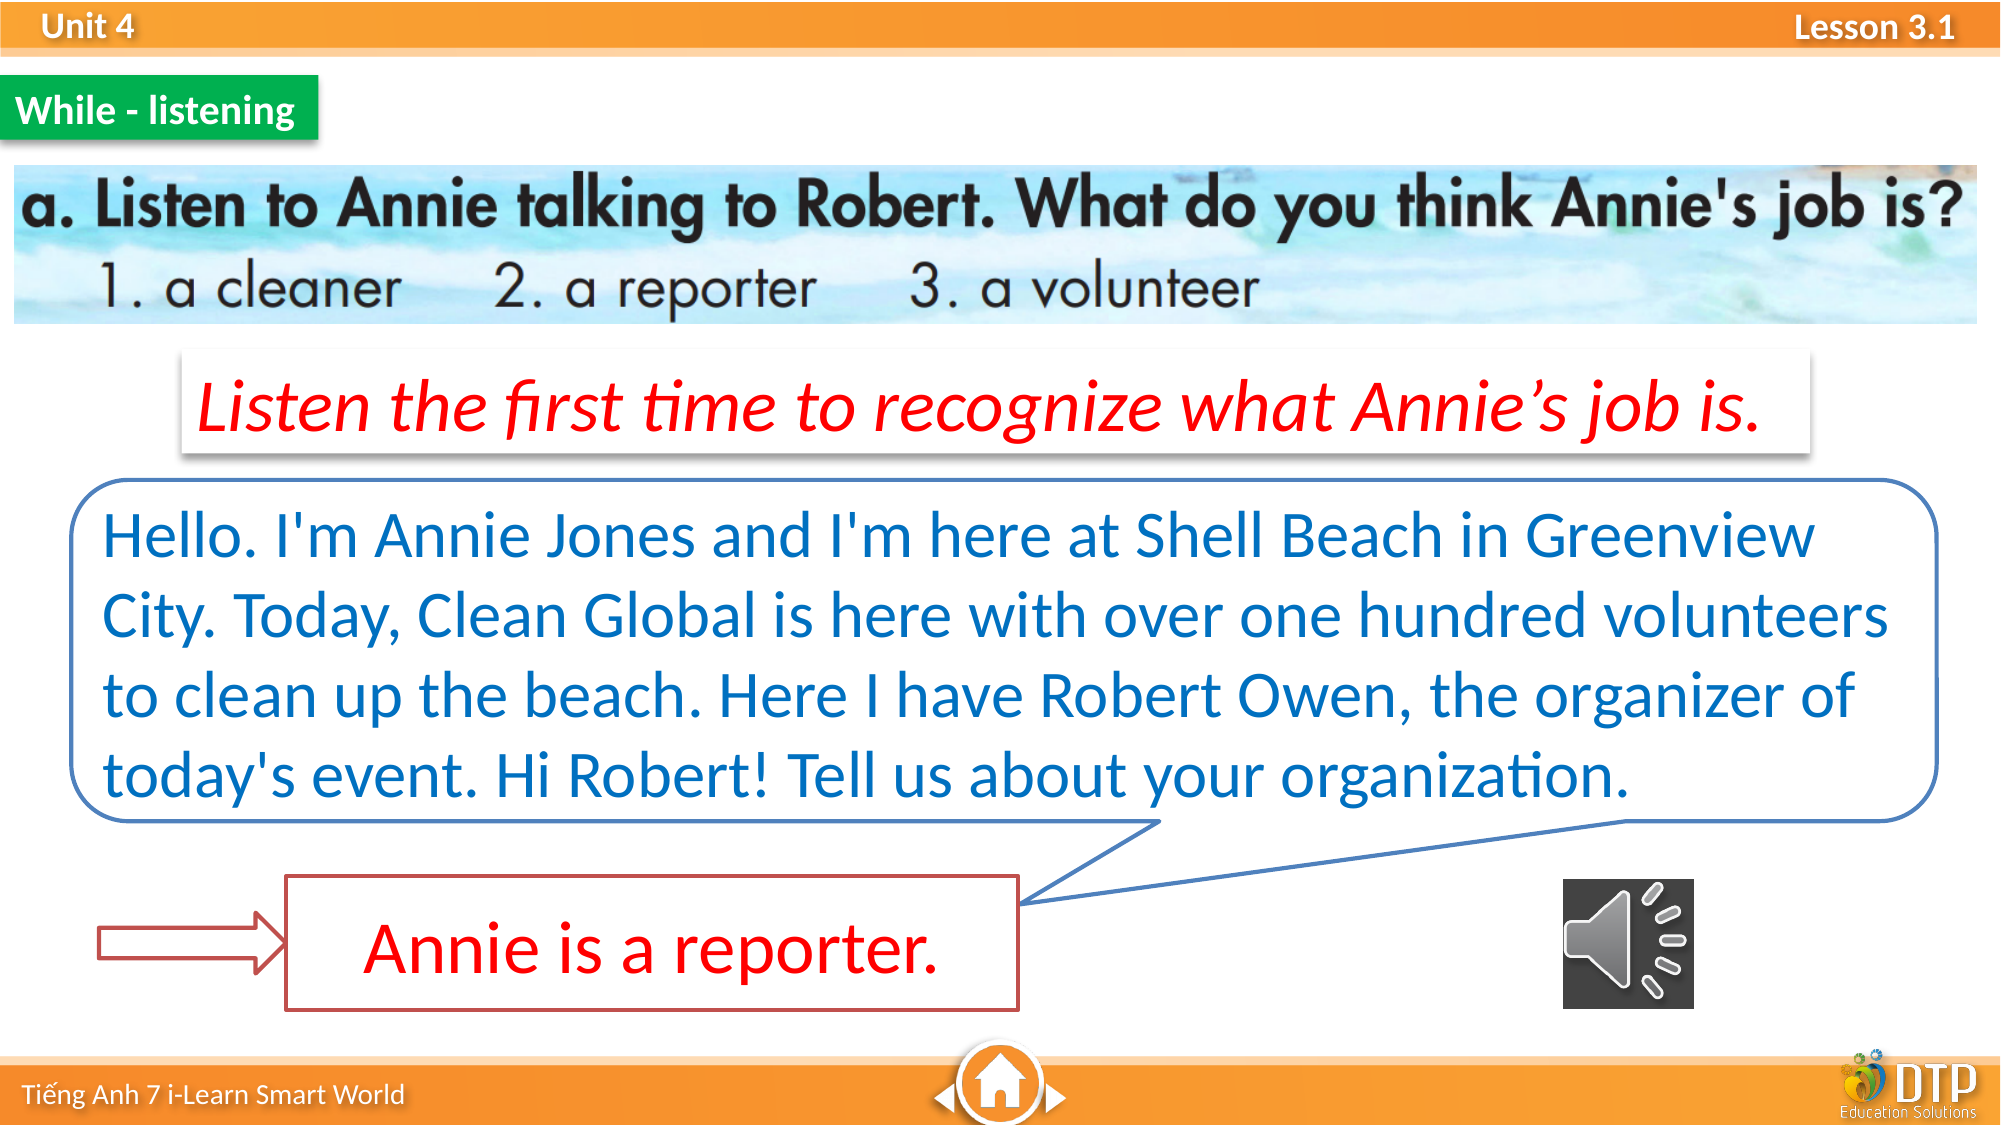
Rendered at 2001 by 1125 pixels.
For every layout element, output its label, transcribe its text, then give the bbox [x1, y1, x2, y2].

text_box Annie is a reporter. [284, 874, 1020, 1012]
picture [0, 2, 2001, 1125]
text_box While - listening [0, 75, 319, 140]
text_box Hello. I'm Annie Jones and I'm here at Shell Beach in Greenview City. Today, Clean Global is here with over one hundred volunteers to clean up the beach. Here I have Robert Owen, the organizer of today's event. Hi Robert! Tell us about your organization. [69, 477, 1939, 907]
text_box [96, 910, 284, 976]
text_box Listen the first time to recognize what Annie’s job is. [181, 348, 1811, 454]
